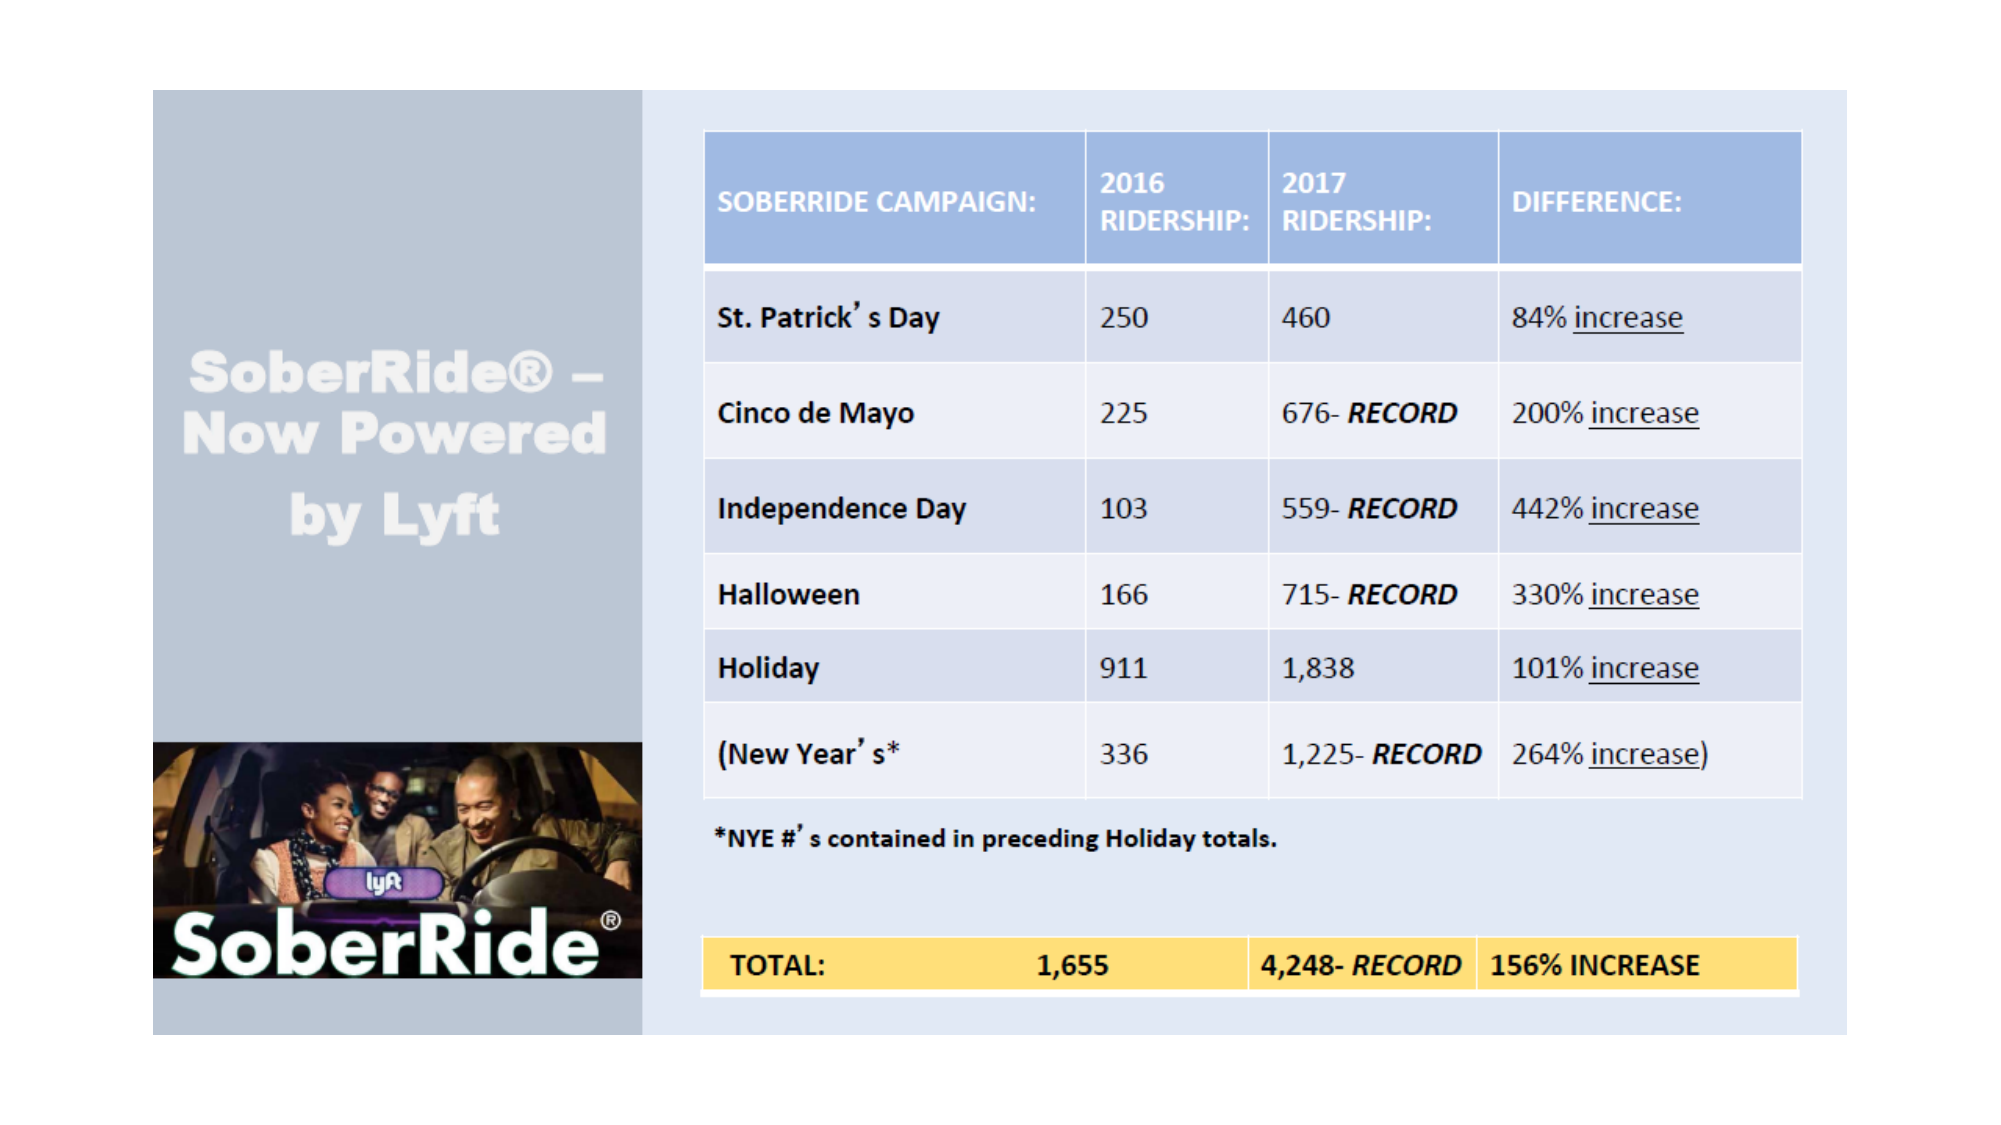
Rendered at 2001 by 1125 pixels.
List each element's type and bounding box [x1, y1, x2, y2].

picture [153, 90, 1847, 1035]
